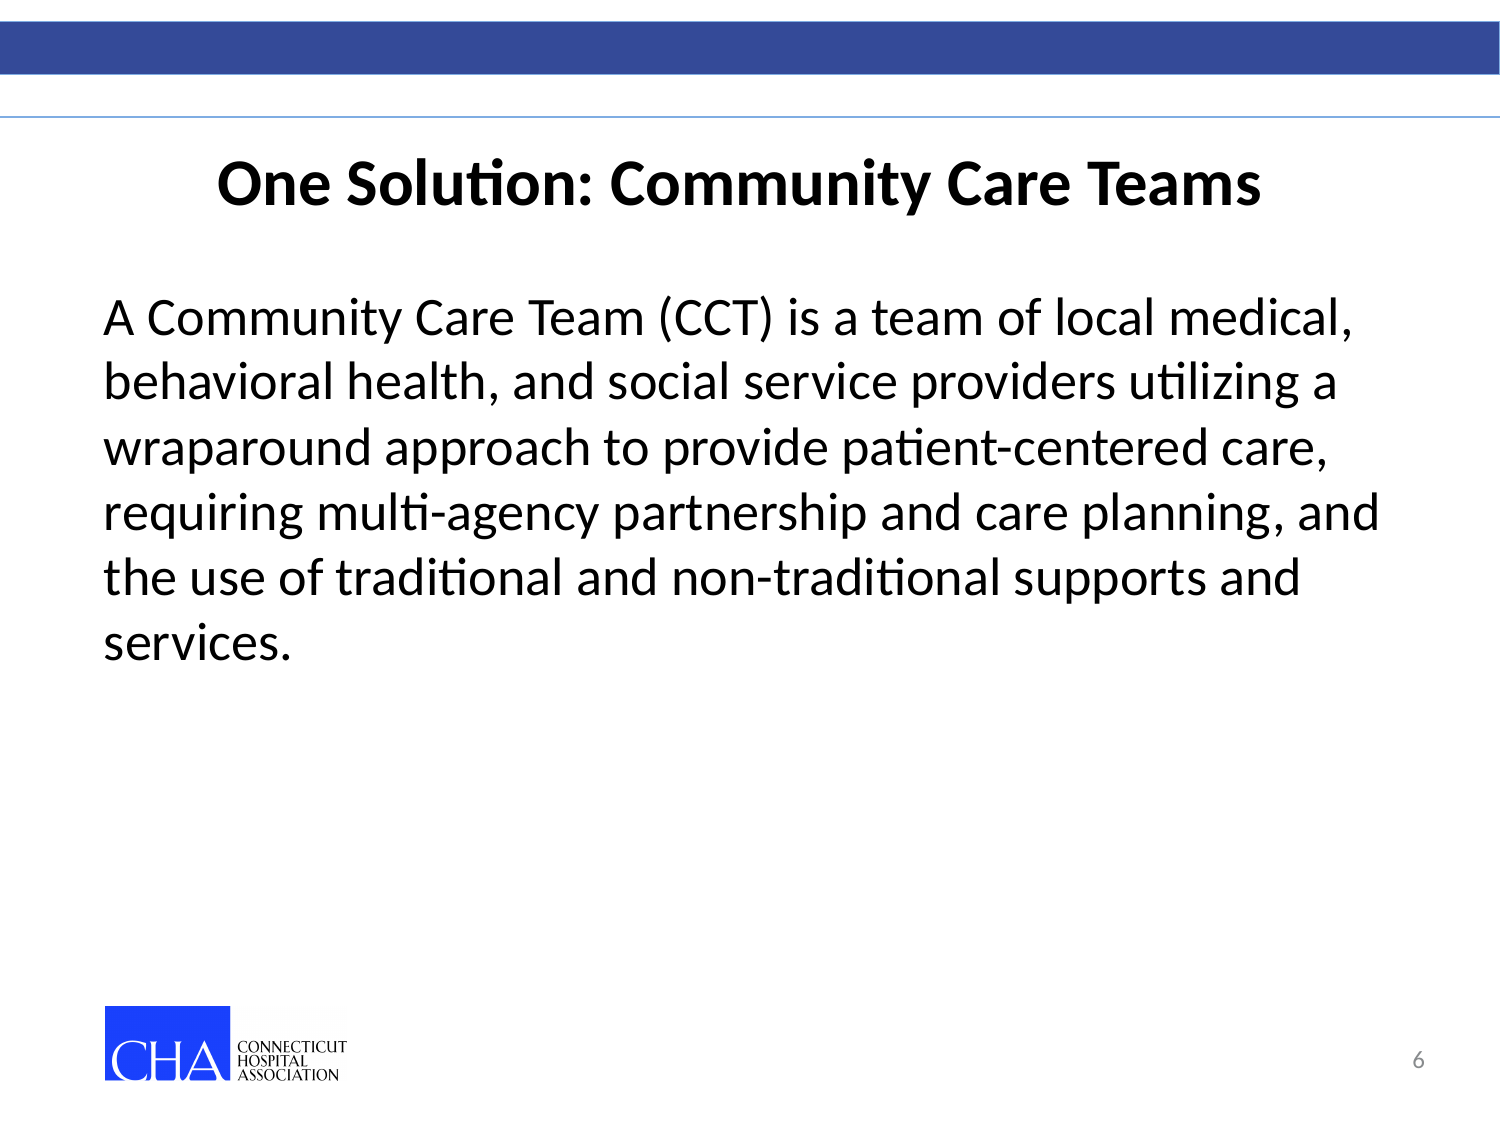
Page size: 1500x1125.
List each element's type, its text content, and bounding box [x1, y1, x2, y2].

list A Community Care Team (CCT) is a team of local medical, behavioral health, and social service providers utilizing a wraparound approach to provide patient-centered care, requiring multi-agency partnership and care planning, and the use of traditional and non-traditional supports and services. [102, 273, 1393, 858]
picture [105, 1006, 347, 1081]
title One Solution: Community Care Teams [102, 140, 1393, 222]
